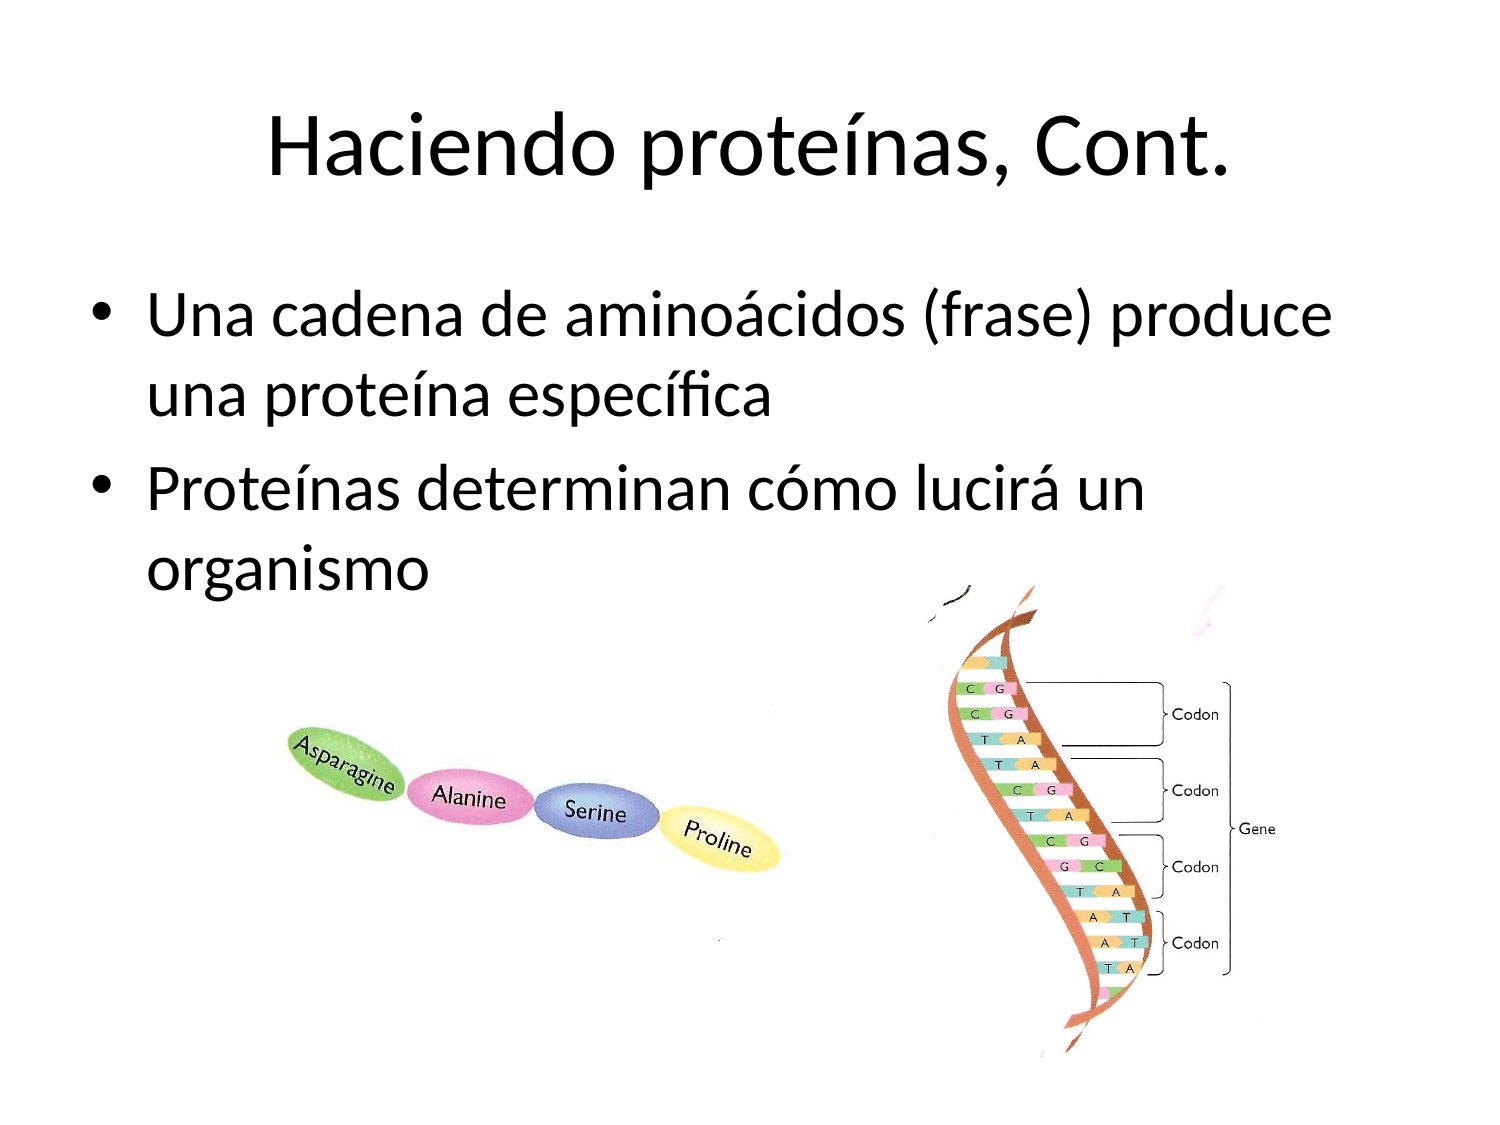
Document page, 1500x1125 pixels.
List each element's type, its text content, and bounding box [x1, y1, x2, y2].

list Una cadena de aminoácidos (frase) produce una proteína específica Proteínas determinan cómo lucirá un organismo [75, 262, 1425, 1005]
title Haciendo proteínas, Cont. [75, 45, 1425, 233]
picture [924, 585, 1301, 1069]
picture [249, 649, 821, 941]
